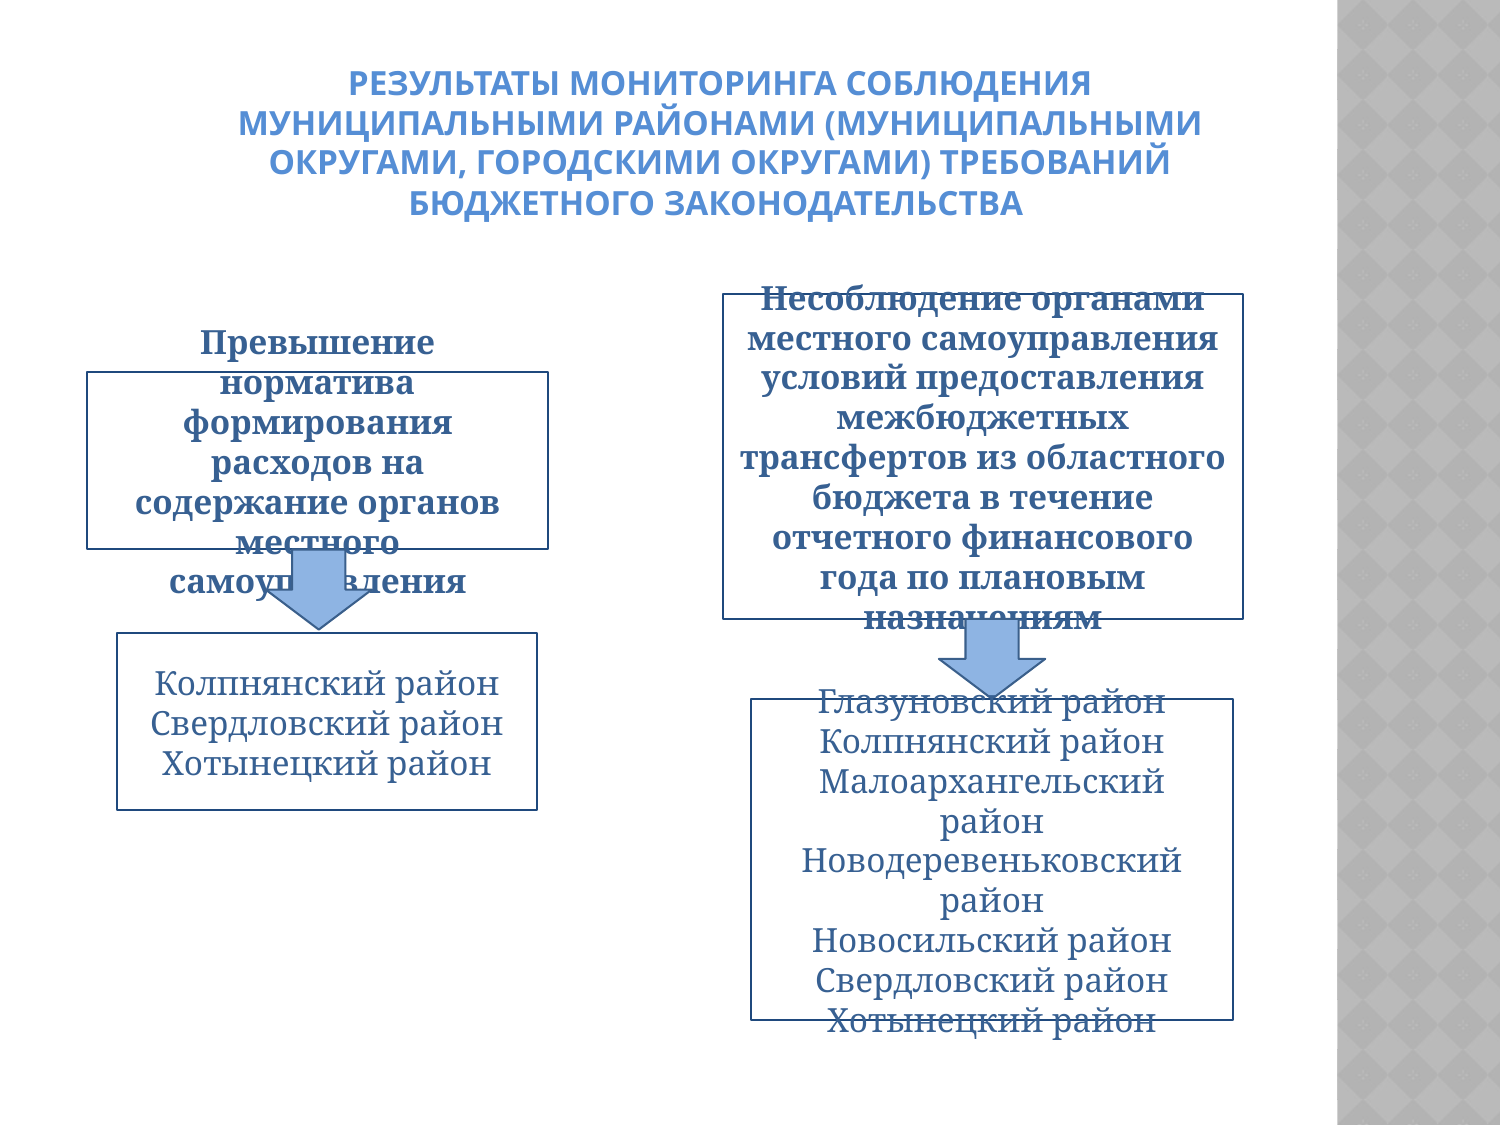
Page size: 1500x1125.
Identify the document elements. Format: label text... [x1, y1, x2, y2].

text_box Глазуновский район Колпнянский район Малоархангельский район Новодеревеньковский район Новосильский район Свердловский район Хотынецкий район [748, 696, 1236, 1024]
text_box [265, 549, 372, 630]
text_box Превышение норматива формирования расходов на содержание органов местного самоуправления [84, 369, 551, 553]
text_box Несоблюдение органами местного самоуправления условий предоставления межбюджетных трансфертов из областного бюджета в течение отчетного финансового года по плановым назначениям [720, 291, 1246, 622]
text_box Колпнянский район Свердловский район Хотынецкий район [113, 630, 541, 814]
text_box Результаты мониторинга соблюдения муниципальными районами (муниципальными округами, городскими округами) требований бюджетного законодательства [212, 54, 1229, 229]
text_box [938, 618, 1046, 696]
